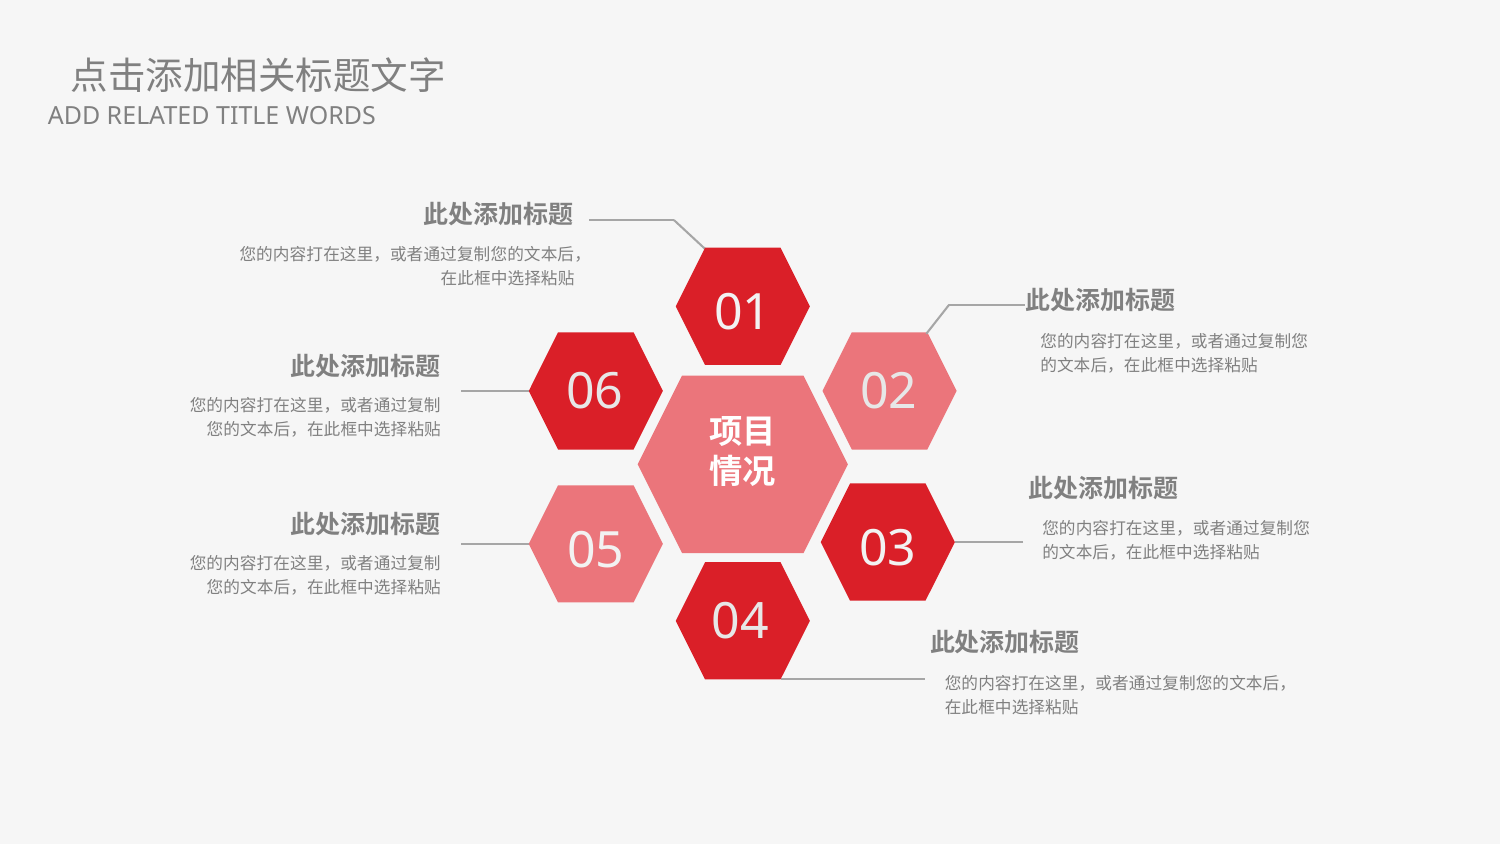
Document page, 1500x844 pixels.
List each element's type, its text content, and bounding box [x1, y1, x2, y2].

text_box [589, 219, 706, 250]
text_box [820, 483, 956, 601]
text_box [926, 304, 1025, 334]
text_box 您的内容打在这里，或者通过复制您的文本后，在此框中选择粘贴 [171, 385, 452, 444]
text_box 您的内容打在这里，或者通过复制您的文本后，在此框中选择粘贴 [171, 544, 452, 603]
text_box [822, 332, 957, 450]
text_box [675, 247, 811, 366]
text_box 此处添加标题 [1014, 279, 1186, 320]
text_box 此处添加标题 [919, 621, 1091, 662]
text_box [528, 332, 664, 450]
text_box 此处添加标题 [280, 345, 452, 385]
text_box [528, 484, 664, 603]
text_box 您的内容打在这里，或者通过复制您的文本后，在此框中选择粘贴 [218, 234, 585, 293]
text_box 您的内容打在这里，或者通过复制您的文本后，在此框中选择粘贴 [1030, 321, 1329, 380]
text_box 此处添加标题 [280, 503, 452, 544]
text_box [675, 562, 811, 680]
text_box 您的内容打在这里，或者通过复制您的文本后，在此框中选择粘贴 [1031, 509, 1331, 568]
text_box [637, 375, 849, 554]
text_box 您的内容打在这里，或者通过复制您的文本后，在此框中选择粘贴 [934, 663, 1296, 722]
text_box 此处添加标题 [413, 193, 585, 234]
text_box 此处添加标题 [1017, 466, 1189, 507]
